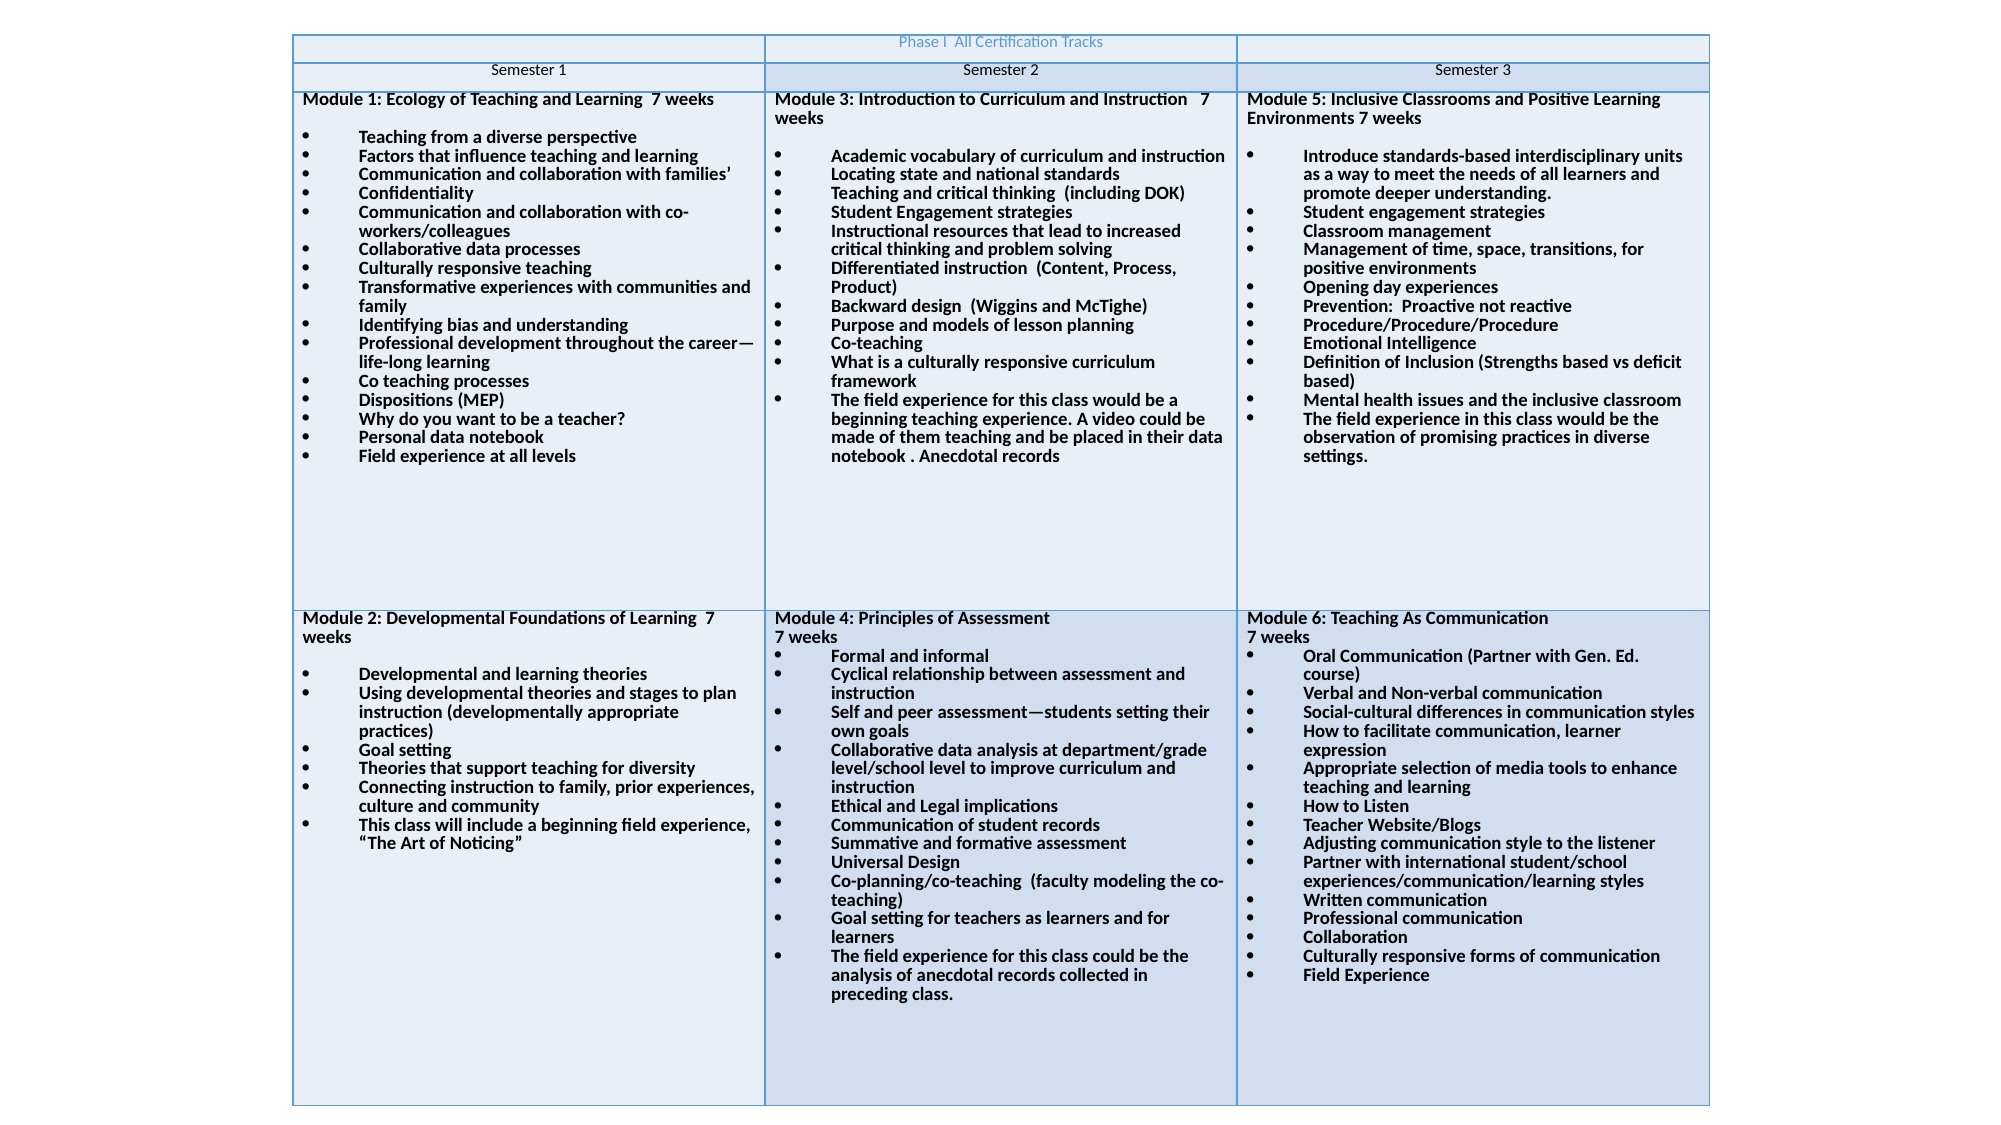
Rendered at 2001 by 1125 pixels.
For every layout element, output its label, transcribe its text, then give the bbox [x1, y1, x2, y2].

table_cell Module 1: Ecology of Teaching and Learning 7 weeks Teaching from a diverse perspective Factors that influence teaching and learning Communication and collaboration with families’ Confidentiality Communication and collaboration with co-workers/colleagues Collaborative data processes Culturally responsive teaching Transformative experiences with communities and family Identifying bias and understanding Professional development throughout the career—life-long learning Co teaching processes Dispositions (MEP) Why do you want to be a teacher? Personal data notebook Field experience at all levels [294, 93, 764, 610]
table_cell Module 5: Inclusive Classrooms and Positive Learning Environments 7 weeks Introduce standards-based interdisciplinary units as a way to meet the needs of all learners and promote deeper understanding. Student engagement strategies Classroom management Management of time, space, transitions, for positive environments Opening day experiences Prevention: Proactive not reactive Procedure/Procedure/Procedure Emotional Intelligence Definition of Inclusion (Strengths based vs deficit based) Mental health issues and the inclusive classroom The field experience in this class would be the observation of promising practices in diverse settings. [1238, 93, 1709, 610]
table_header Phase I All Certification Tracks [766, 36, 1236, 62]
table_cell Module 2: Developmental Foundations of Learning 7 weeks Developmental and learning theories Using developmental theories and stages to plan instruction (developmentally appropriate practices) Goal setting Theories that support teaching for diversity Connecting instruction to family, prior experiences, culture and community This class will include a beginning field experience, “The Art of Noticing” [294, 611, 764, 1105]
table_cell Module 3: Introduction to Curriculum and Instruction 7 weeks Academic vocabulary of curriculum and instruction Locating state and national standards Teaching and critical thinking (including DOK) Student Engagement strategies Instructional resources that lead to increased critical thinking and problem solving Differentiated instruction (Content, Process, Product) Backward design (Wiggins and McTighe) Purpose and models of lesson planning Co-teaching What is a culturally responsive curriculum framework The field experience for this class would be a beginning teaching experience. A video could be made of them teaching and be placed in their data notebook . Anecdotal records [766, 93, 1236, 610]
table_cell Module 6: Teaching As Communication 7 weeks Oral Communication (Partner with Gen. Ed. course) Verbal and Non-verbal communication Social-cultural differences in communication styles How to facilitate communication, learner expression Appropriate selection of media tools to enhance teaching and learning How to Listen Teacher Website/Blogs Adjusting communication style to the listener Partner with international student/school experiences/communication/learning styles Written communication Professional communication Collaboration Culturally responsive forms of communication Field Experience [1238, 611, 1709, 1105]
table_cell Semester 1 [294, 64, 764, 91]
table_cell Semester 2 [766, 64, 1236, 91]
table_cell Semester 3 [1238, 64, 1709, 91]
table_cell Module 4: Principles of Assessment 7 weeks Formal and informal Cyclical relationship between assessment and instruction Self and peer assessment—students setting their own goals Collaborative data analysis at department/grade level/school level to improve curriculum and instruction Ethical and Legal implications Communication of student records Summative and formative assessment Universal Design Co-planning/co-teaching (faculty modeling the co-teaching) Goal setting for teachers as learners and for learners The field experience for this class could be the analysis of anecdotal records collected in preceding class. [766, 611, 1236, 1105]
table_header [294, 36, 764, 62]
table_header [1238, 36, 1709, 62]
